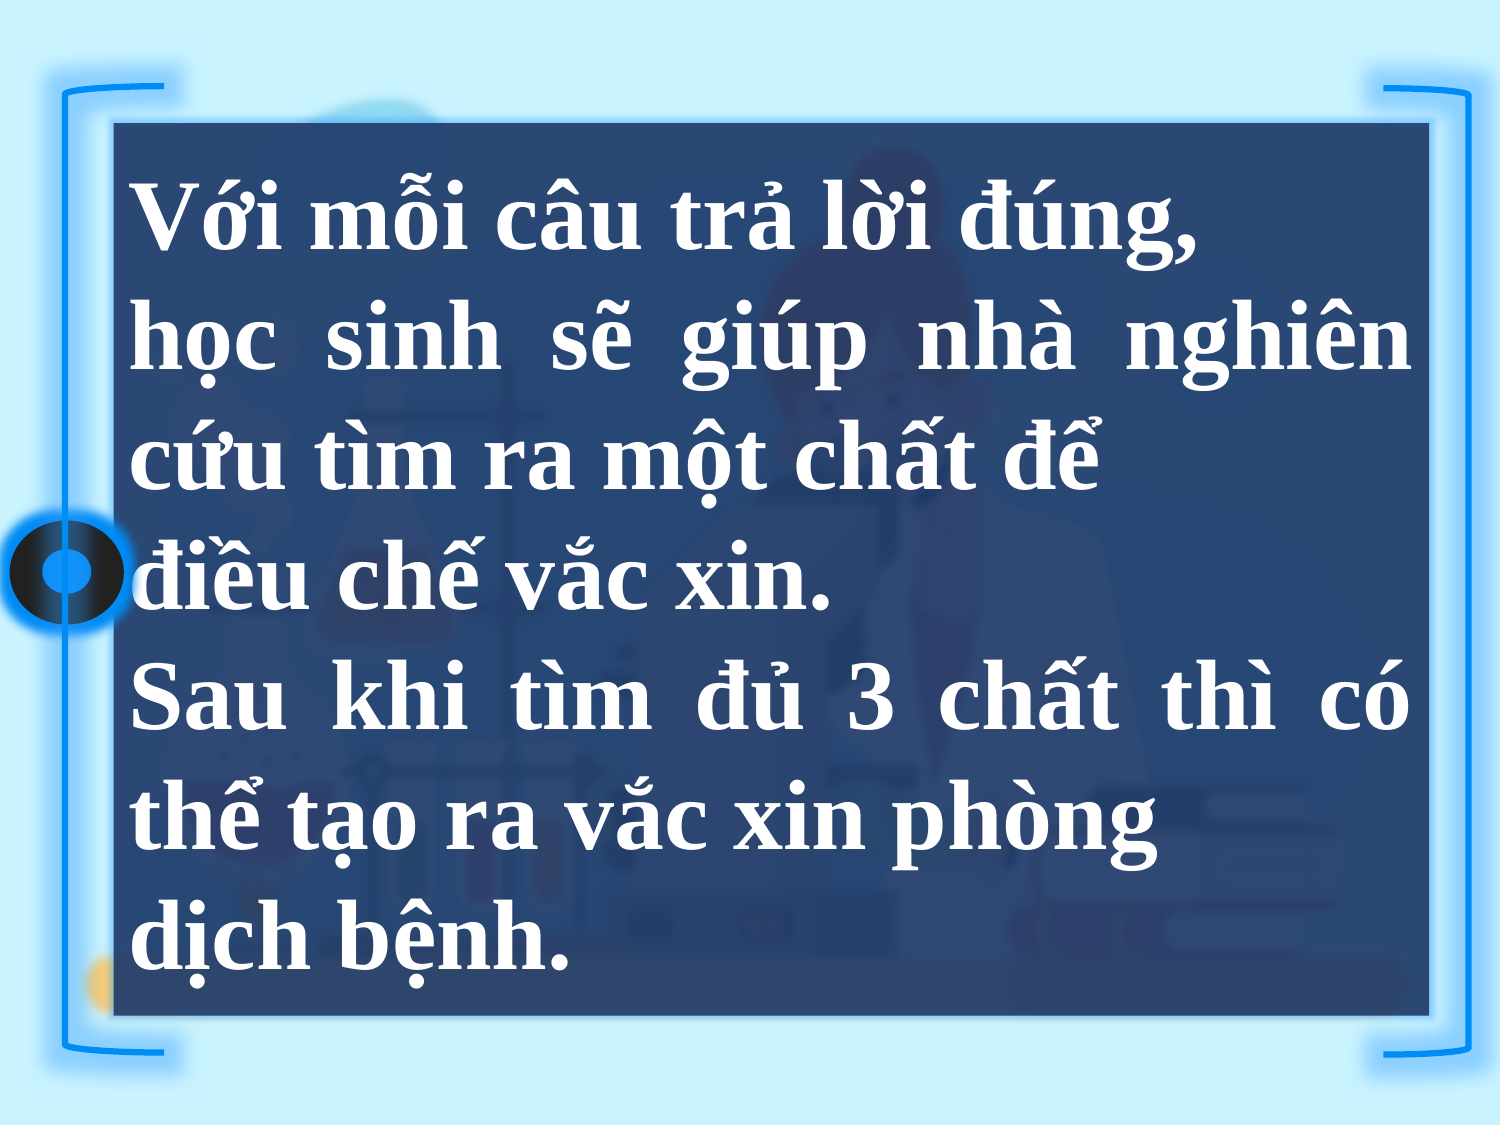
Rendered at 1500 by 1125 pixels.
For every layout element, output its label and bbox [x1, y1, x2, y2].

picture [0, 0, 1500, 1125]
text_box [9, 86, 164, 1053]
